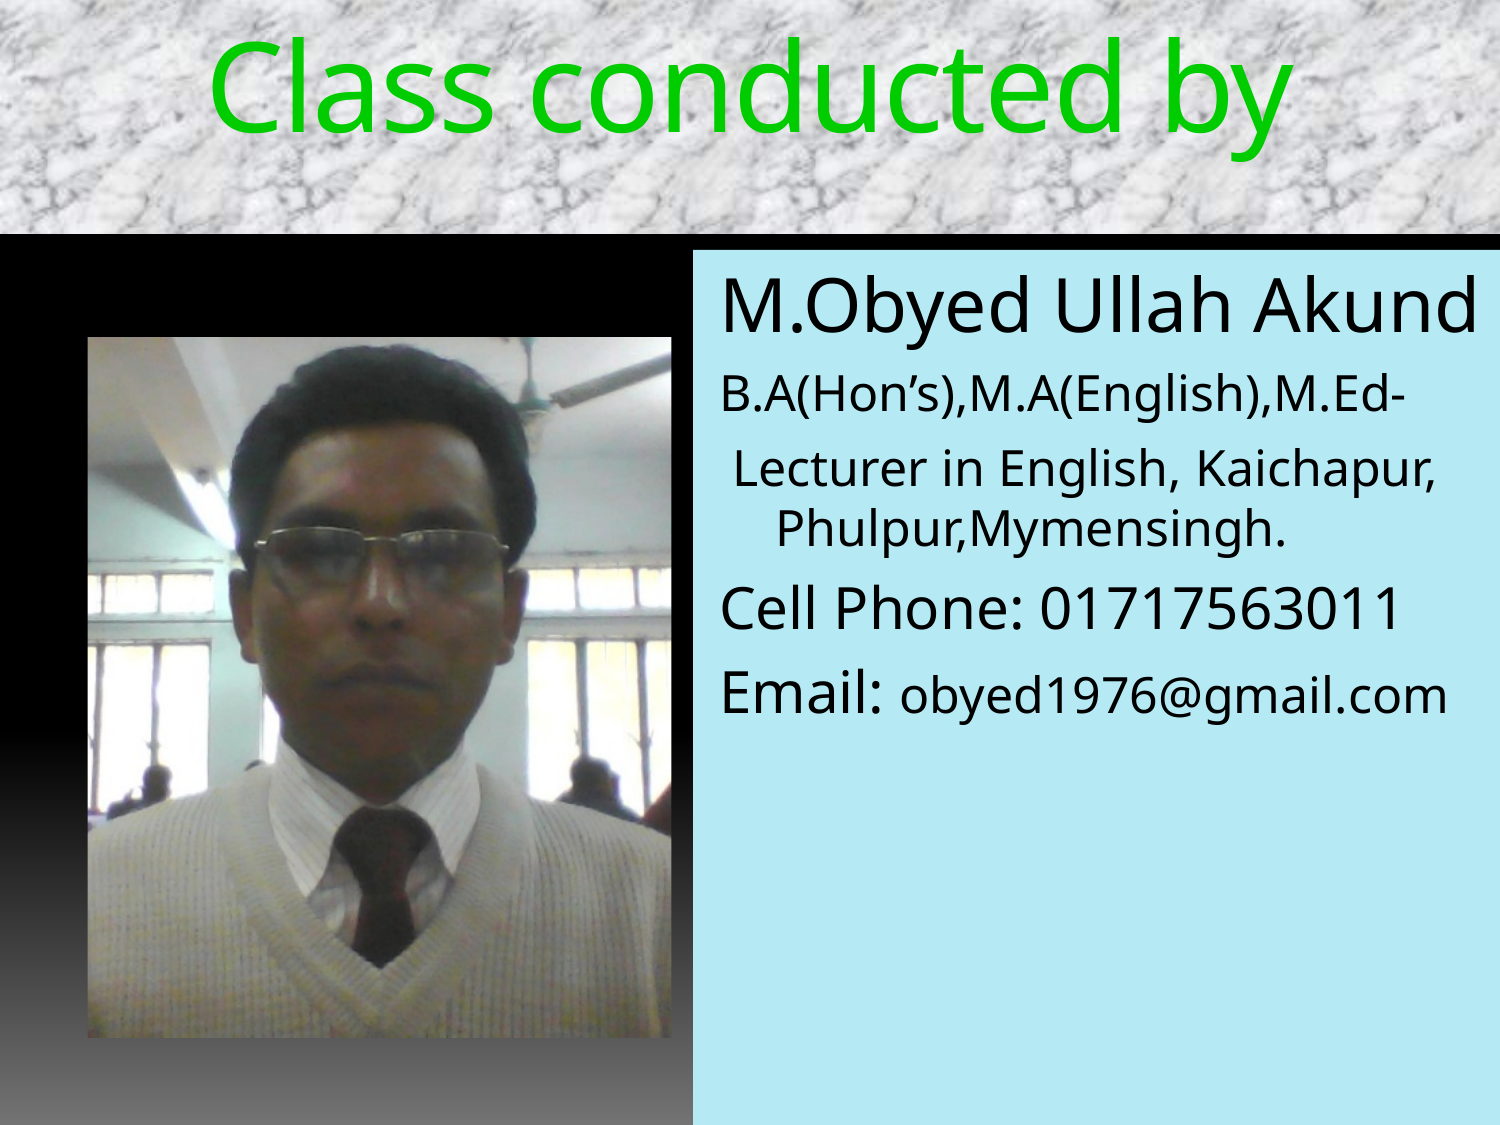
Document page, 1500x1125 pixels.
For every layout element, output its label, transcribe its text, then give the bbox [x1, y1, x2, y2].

list M.Obyed Ullah Akund B.A(Hon’s),M.A(English),M.Ed- Lecturer in English, Kaichapur, Phulpur,Mymensingh. Cell Phone: 01717563011 Email: obyed1976@gmail.com [693, 249, 1500, 1125]
title Class conducted by [0, 0, 1500, 234]
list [87, 337, 672, 1038]
